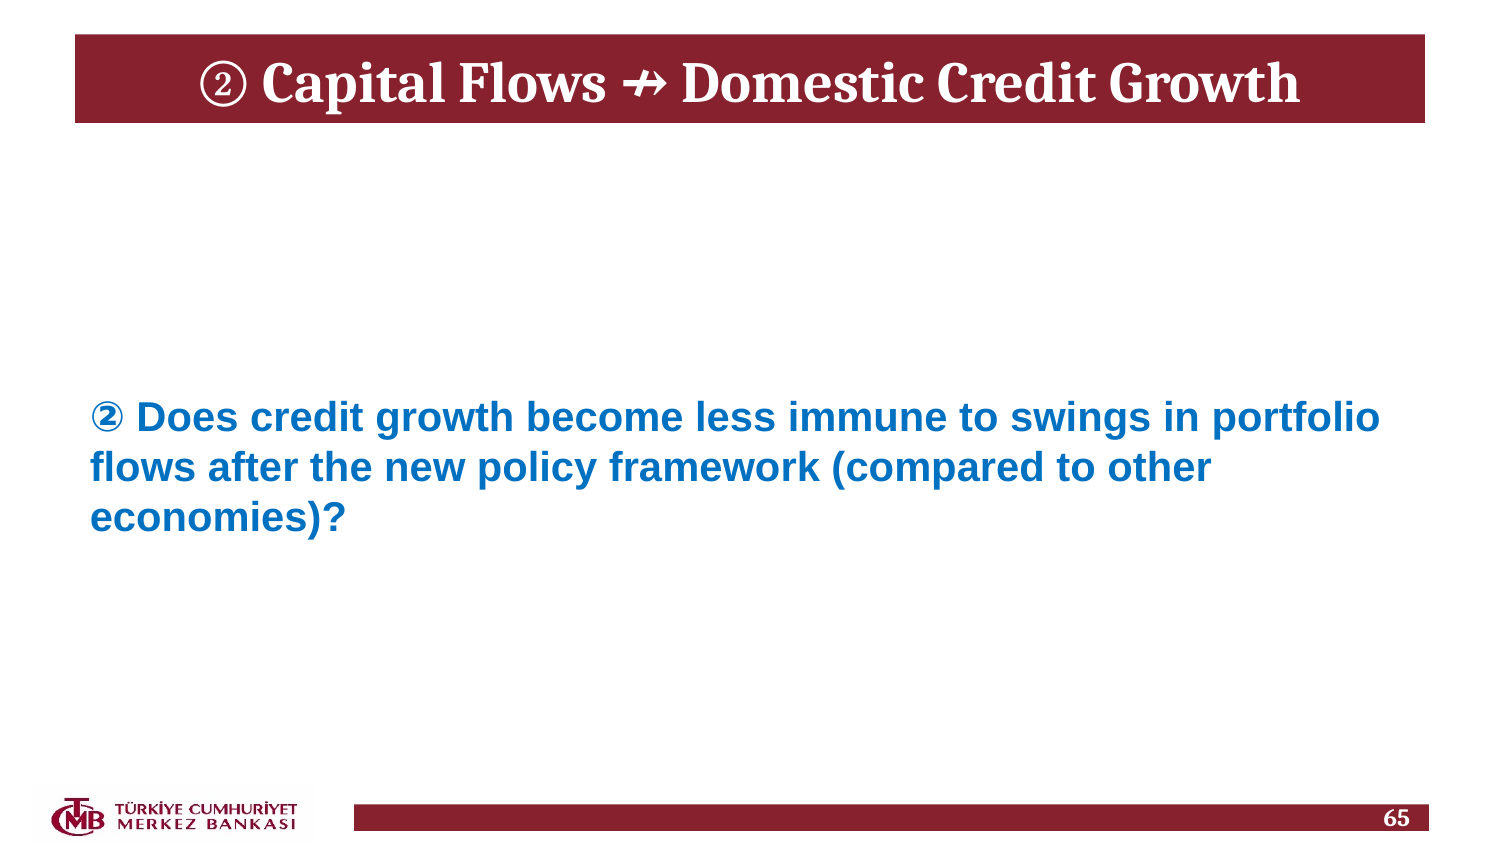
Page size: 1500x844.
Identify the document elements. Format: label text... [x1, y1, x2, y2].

title ② Capital Flows ↛ Domestic Credit Growth [75, 34, 1425, 123]
slide_number 65 [1074, 805, 1425, 828]
picture [32, 783, 316, 844]
text_box ② Does credit growth become less immune to swings in portfolio flows after the new policy framework (compared to other economies)? [0, 382, 1459, 548]
